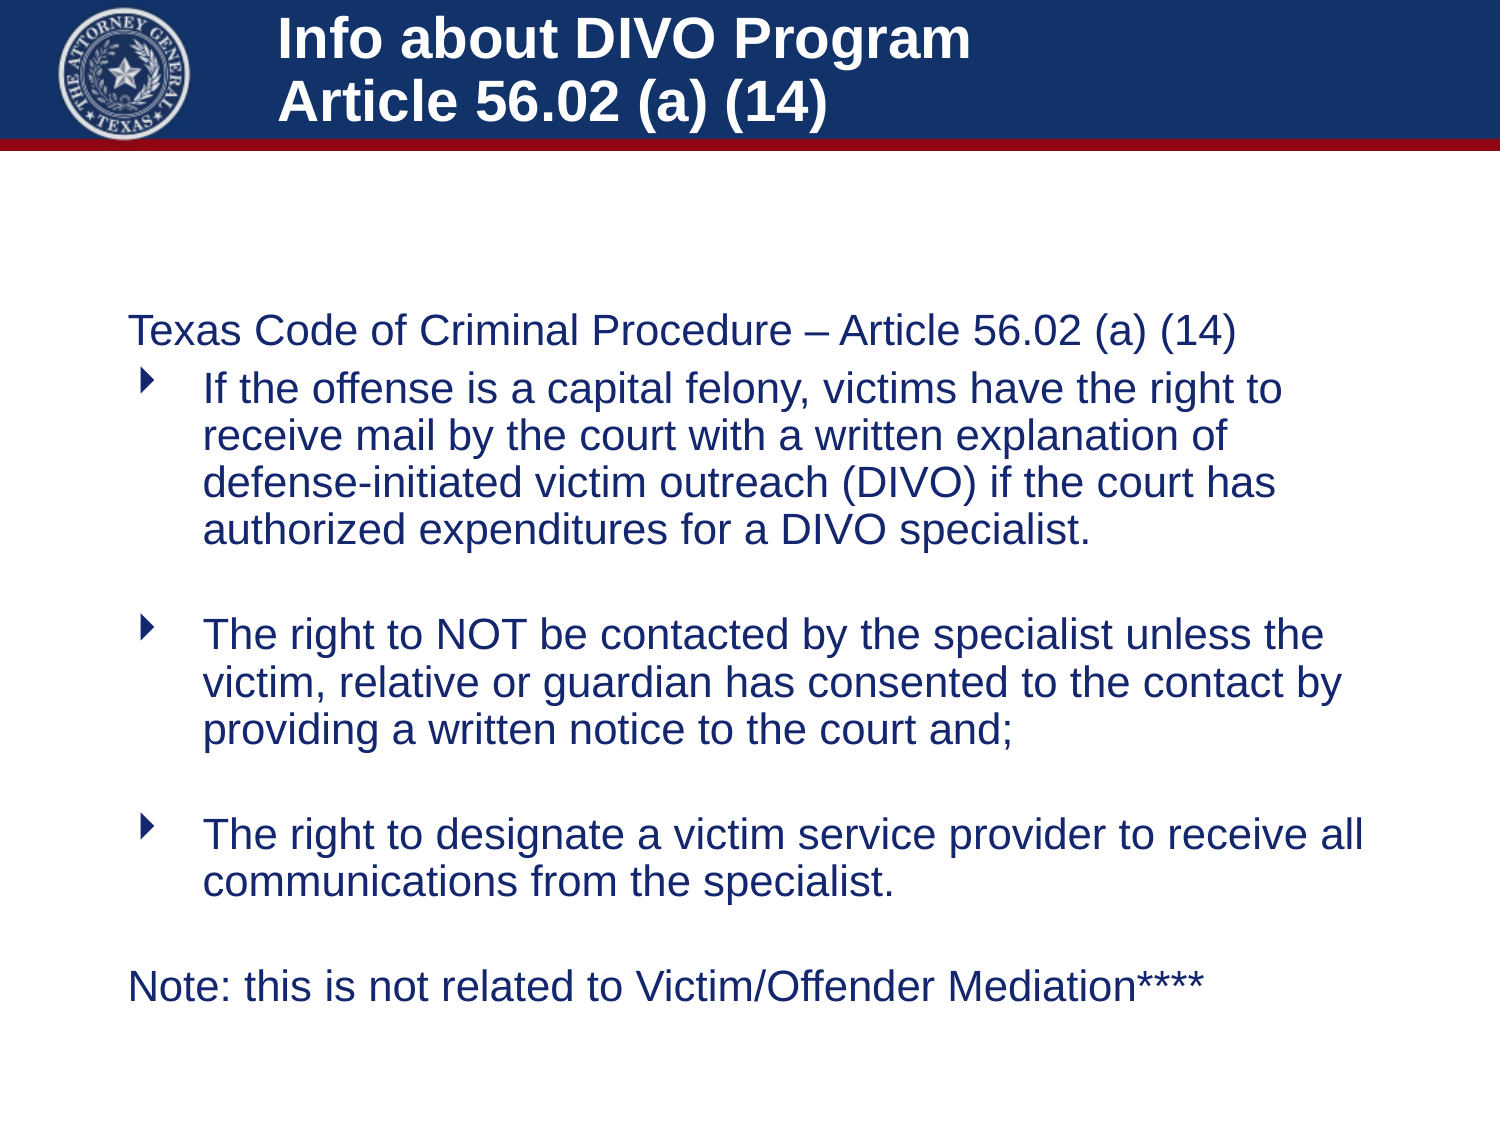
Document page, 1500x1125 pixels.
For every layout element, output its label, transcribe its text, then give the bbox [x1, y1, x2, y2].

picture [0, 0, 1500, 151]
list Texas Code of Criminal Procedure – Article 56.02 (a) (14) If the offense is a capital felony, victims have the right to receive mail by the court with a written explanation of defense-initiated victim outreach (DIVO) if the court has authorized expenditures for a DIVO specialist. The right to NOT be contacted by the specialist unless the victim, relative or guardian has consented to the contact by providing a written notice to the court and; The right to designate a victim service provider to receive all communications from the specialist. Note: this is not related to Victim/Offender Mediation**** [112, 299, 1388, 1063]
title Info about DIVO Program Article 56.02 (a) (14) [262, 0, 1313, 143]
